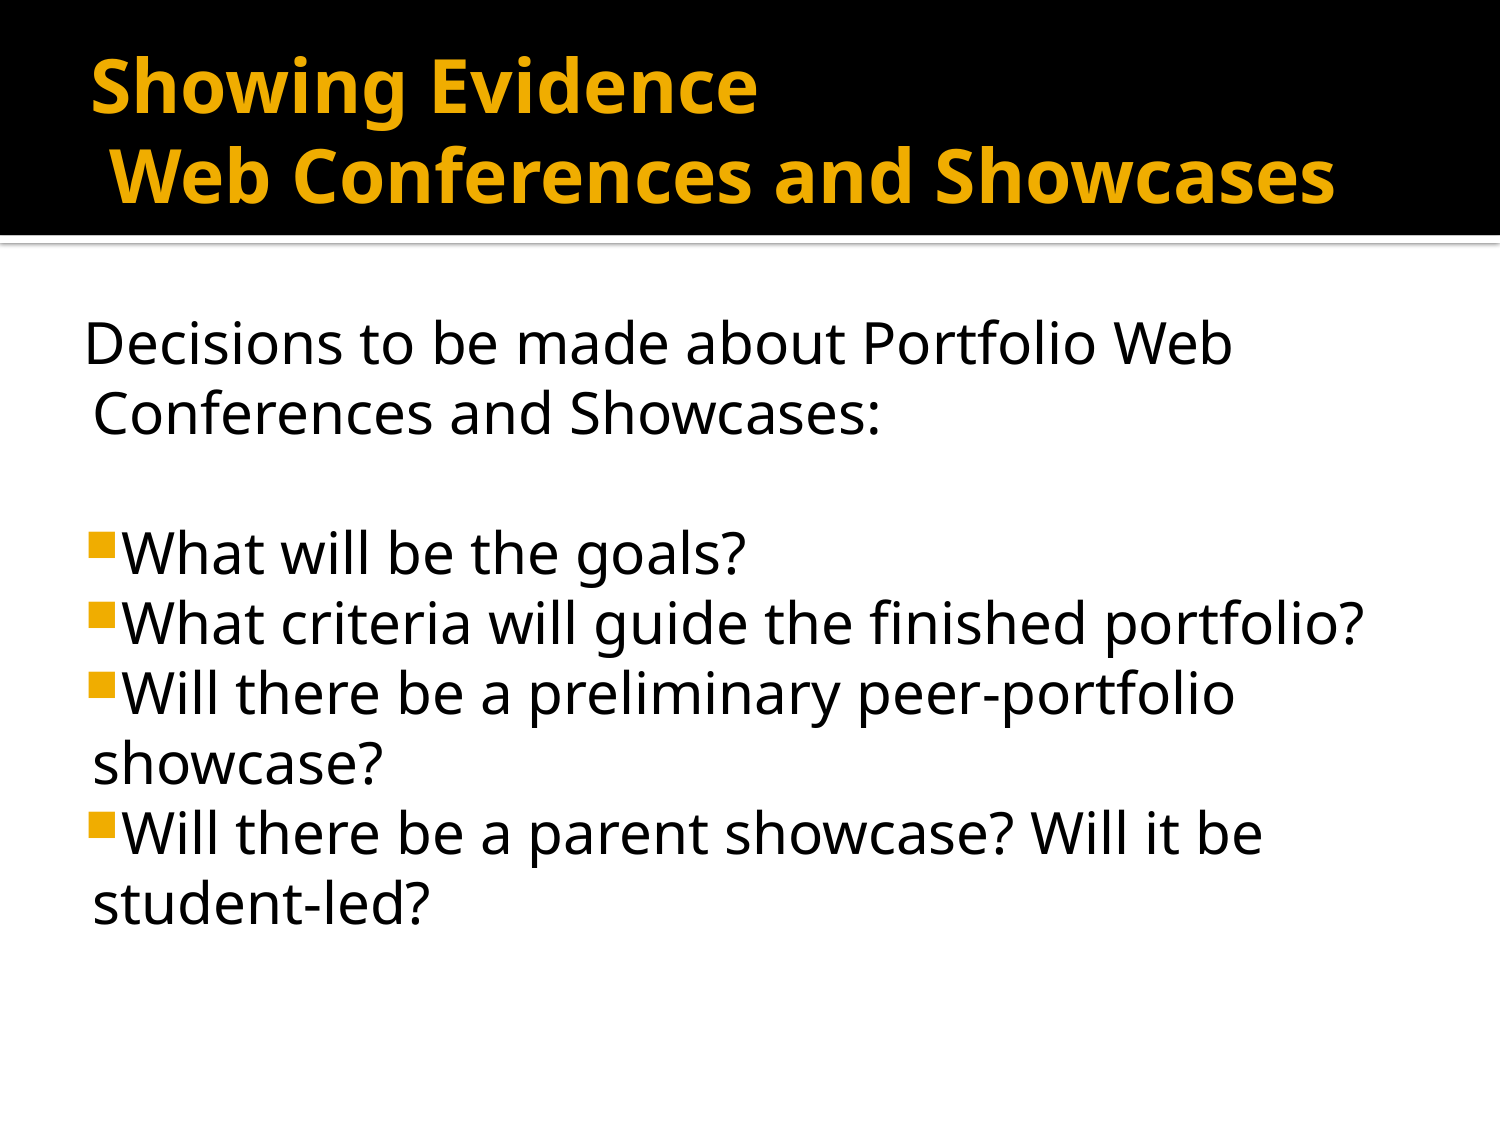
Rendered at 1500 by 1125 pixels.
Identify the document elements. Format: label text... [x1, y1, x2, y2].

list Decisions to be made about Portfolio Web Conferences and Showcases: What will be the goals? What criteria will guide the finished portfolio? Will there be a preliminary peer-portfolio showcase? Will there be a parent showcase? Will it be student-led? [74, 290, 1451, 1051]
title Showing Evidence Web Conferences and Showcases [75, 25, 1425, 231]
